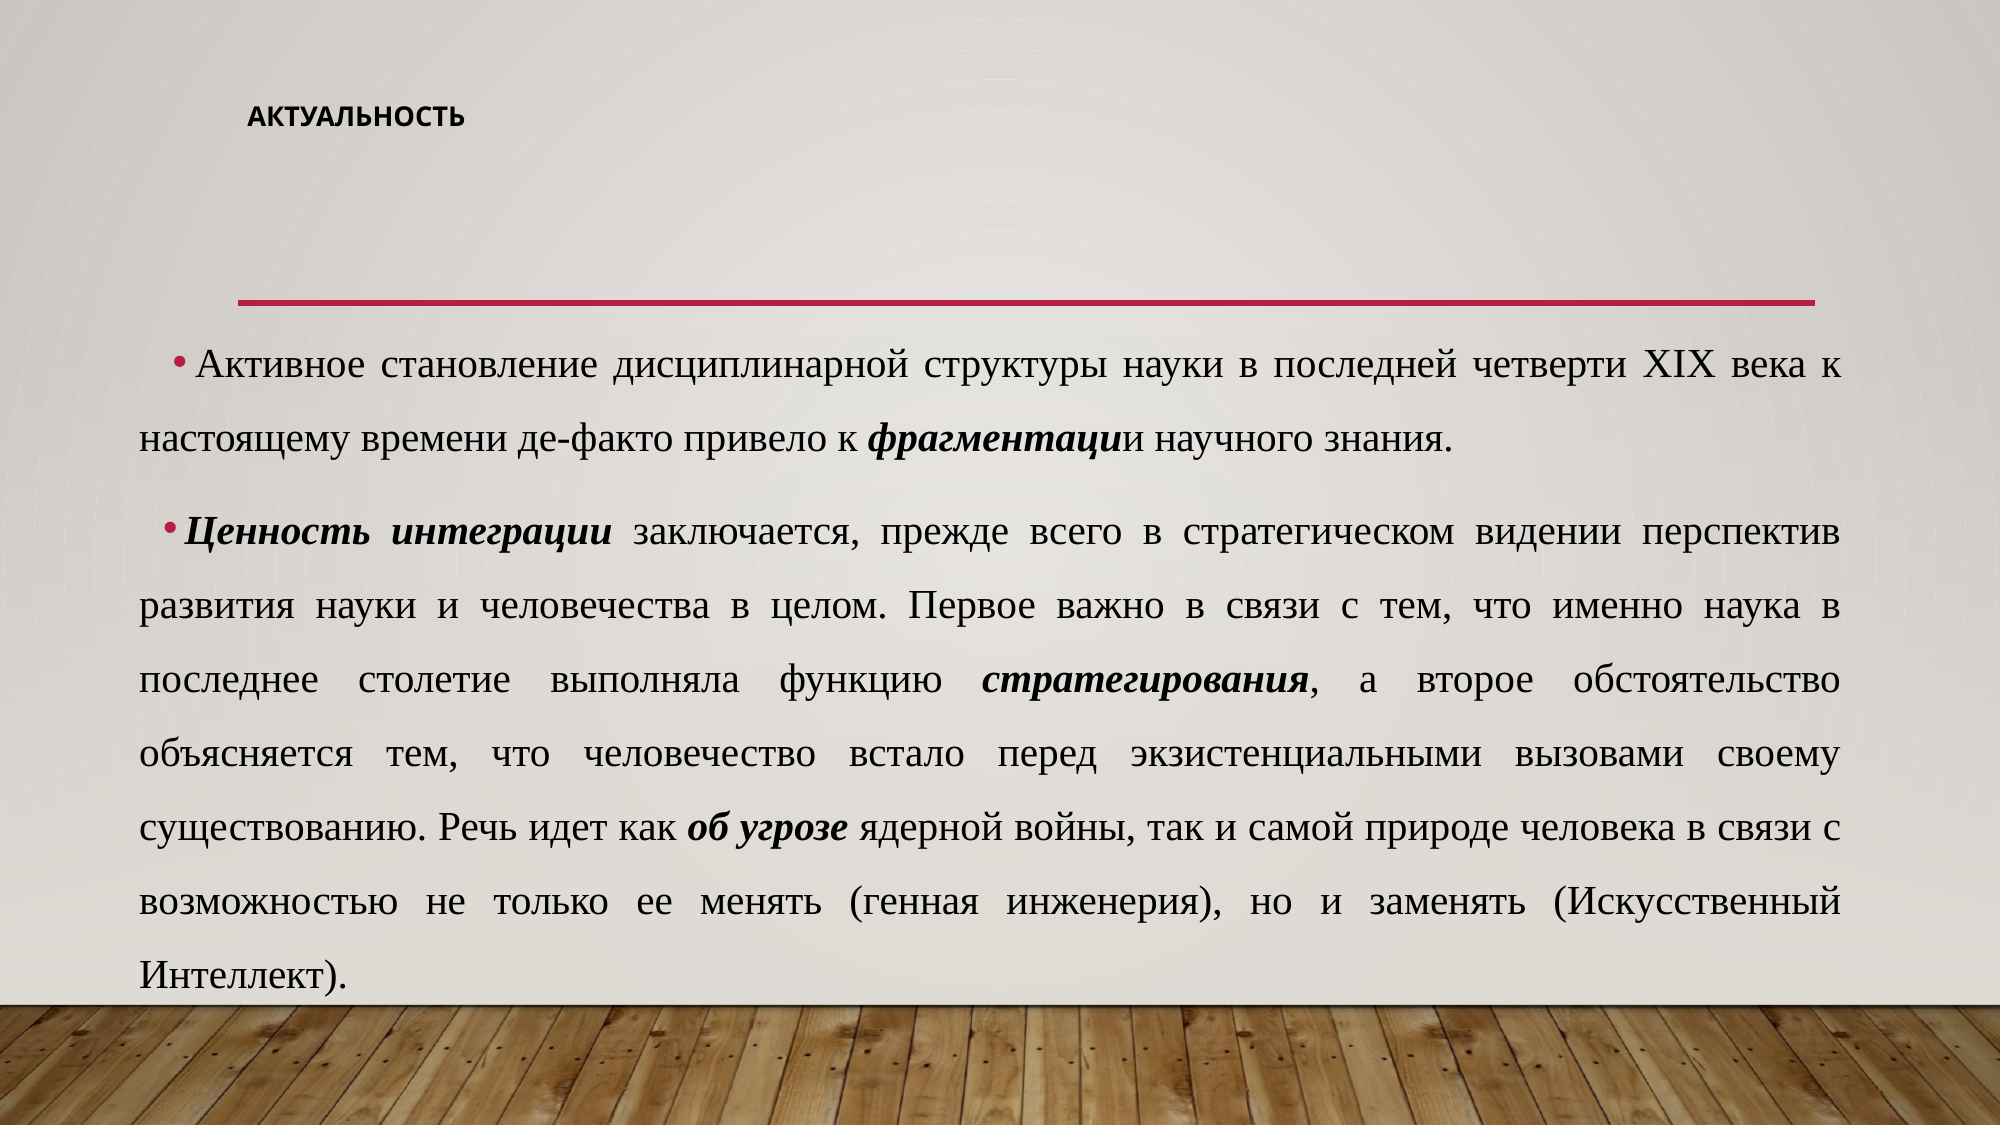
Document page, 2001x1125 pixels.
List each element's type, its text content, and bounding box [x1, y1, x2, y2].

title Актуальность [232, 94, 1808, 261]
picture [0, 1005, 2000, 1125]
list Активное становление дисциплинарной структуры науки в последней четверти XIX века к настоящему времени де-факто привело к фрагментации научного знания. Ценность интеграции заключается, прежде всего в стратегическом видении перспектив развития науки и человечества в целом. Первое важно в связи с тем, что именно наука в последнее столетие выполняла функцию стратегирования, а второе обстоятельство объясняется тем, что человечество встало перед экзистенциальными вызовами своему существованию. Речь идет как об угрозе ядерной войны, так и самой природе человека в связи с возможностью не только ее менять (генная инженерия), но и заменять (Искусственный Интеллект). [87, 303, 1857, 1010]
